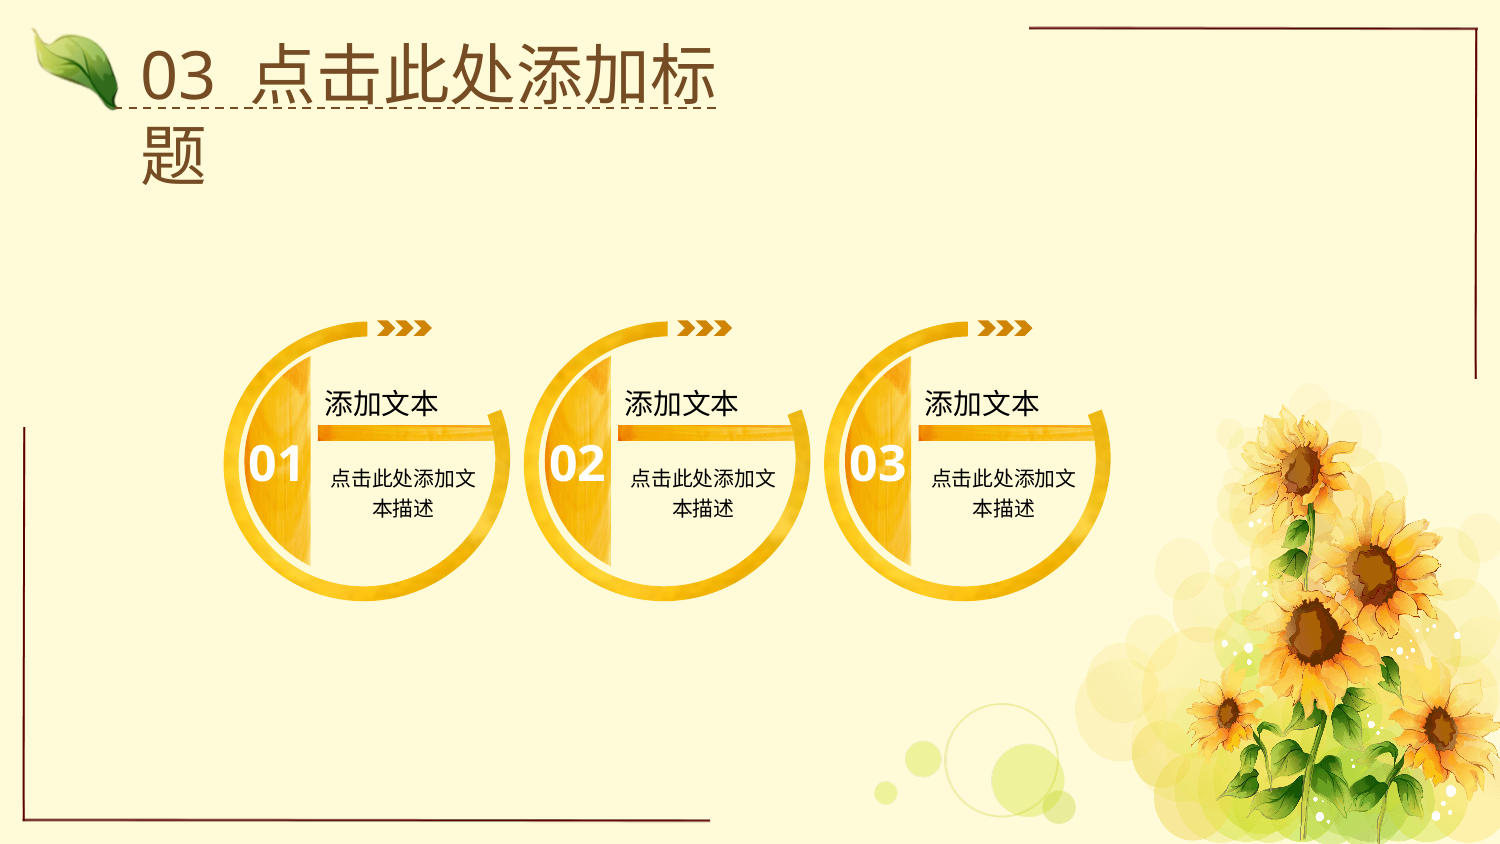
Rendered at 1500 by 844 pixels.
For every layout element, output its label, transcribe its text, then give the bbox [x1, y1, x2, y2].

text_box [523, 320, 812, 601]
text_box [823, 320, 1112, 601]
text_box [222, 320, 511, 601]
picture [0, 0, 1500, 844]
text_box 03 点击此处添加标题 [125, 25, 767, 201]
